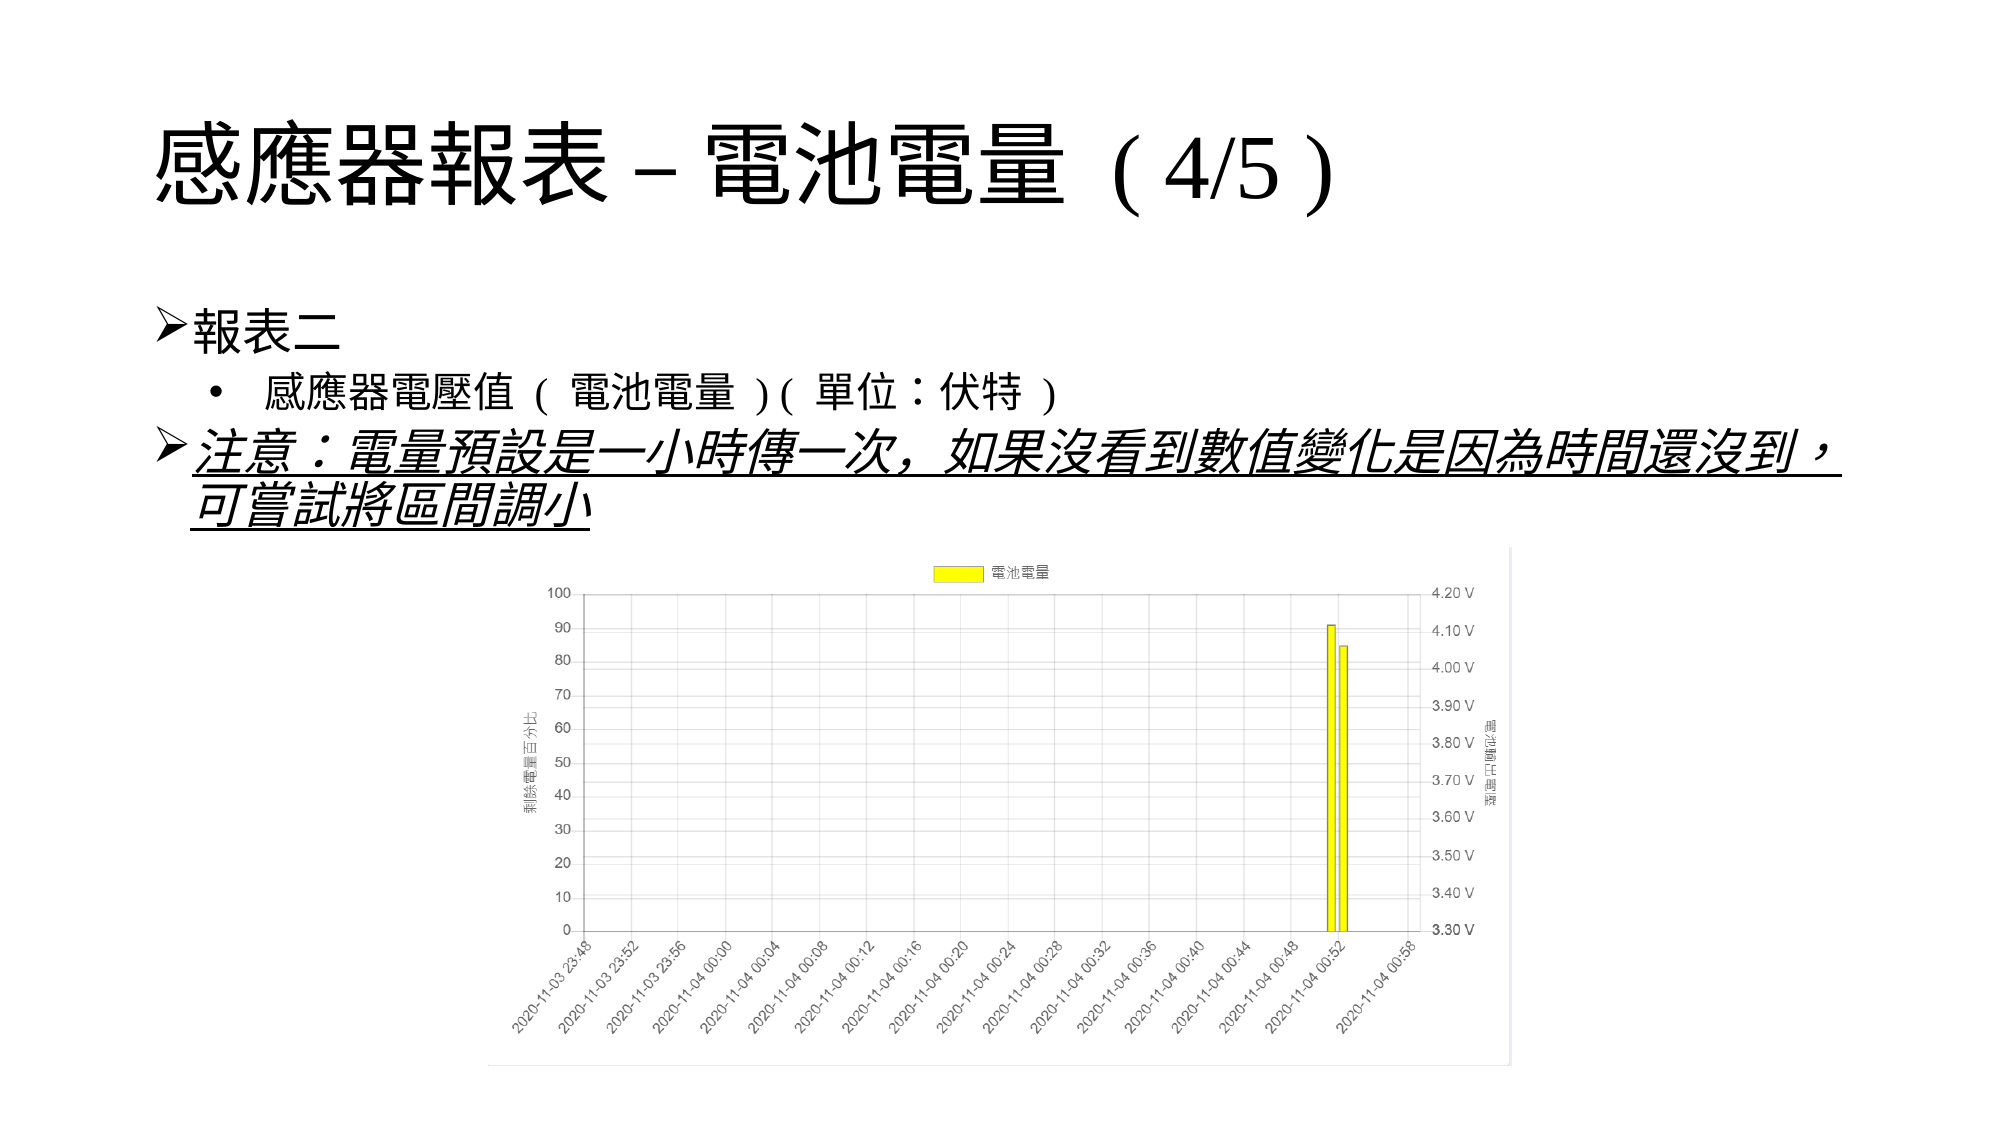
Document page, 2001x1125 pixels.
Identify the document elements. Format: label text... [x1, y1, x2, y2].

picture [488, 547, 1512, 1066]
title 感應器報表 – 電池電量 ( 4/5 ) [137, 59, 1863, 278]
list 報表二 感應器電壓值 ( 電池電量 ) ( 單位：伏特 ) 注意：電量預設是一小時傳一次，如果沒看到數值變化是因為時間還沒到，可嘗試將區間調小 [137, 299, 1863, 1014]
